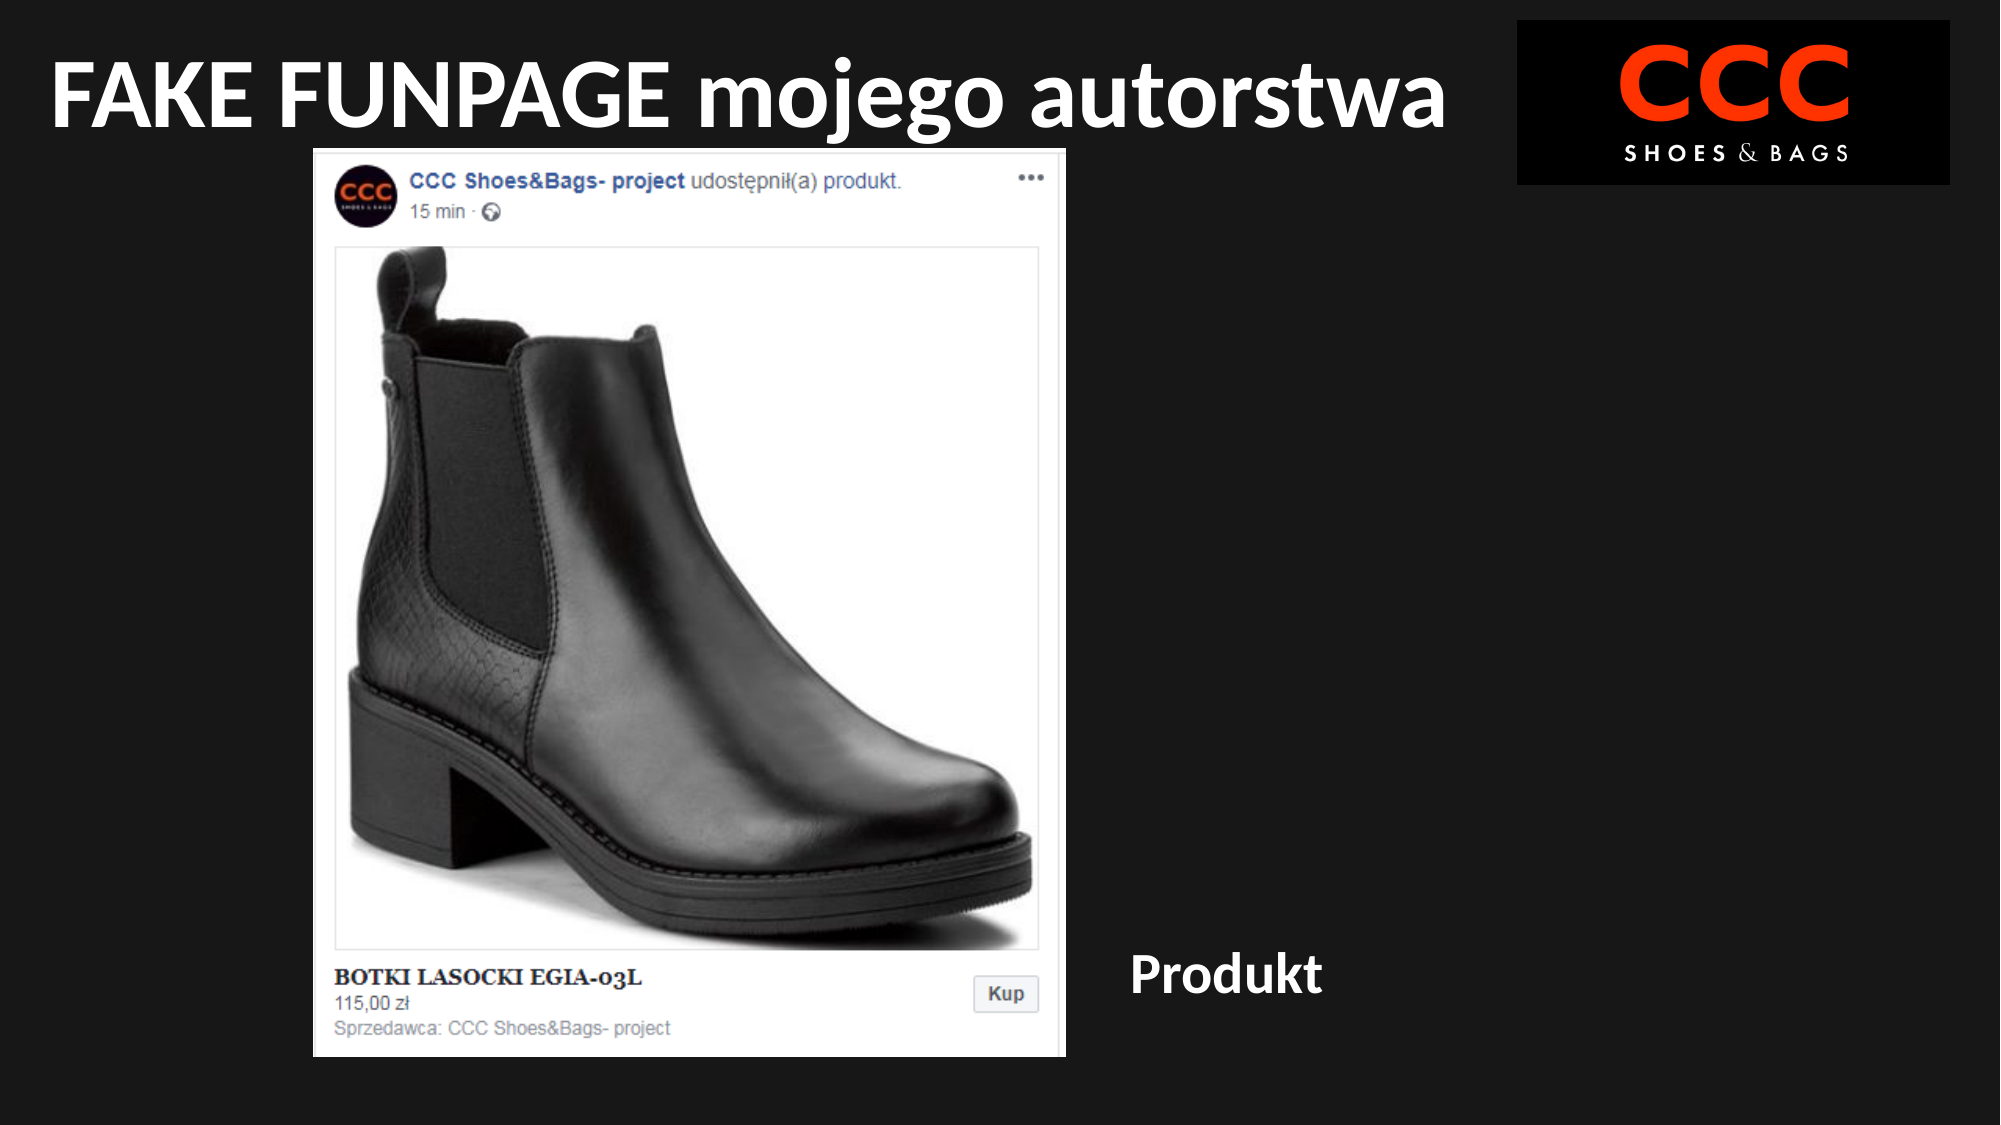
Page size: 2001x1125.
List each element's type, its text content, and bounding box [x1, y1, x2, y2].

text_box Produkt [1115, 927, 1339, 1013]
picture [1516, 20, 1950, 185]
text_box FAKE FUNPAGE mojego autorstwa [36, 20, 1734, 275]
picture [313, 148, 1066, 1057]
